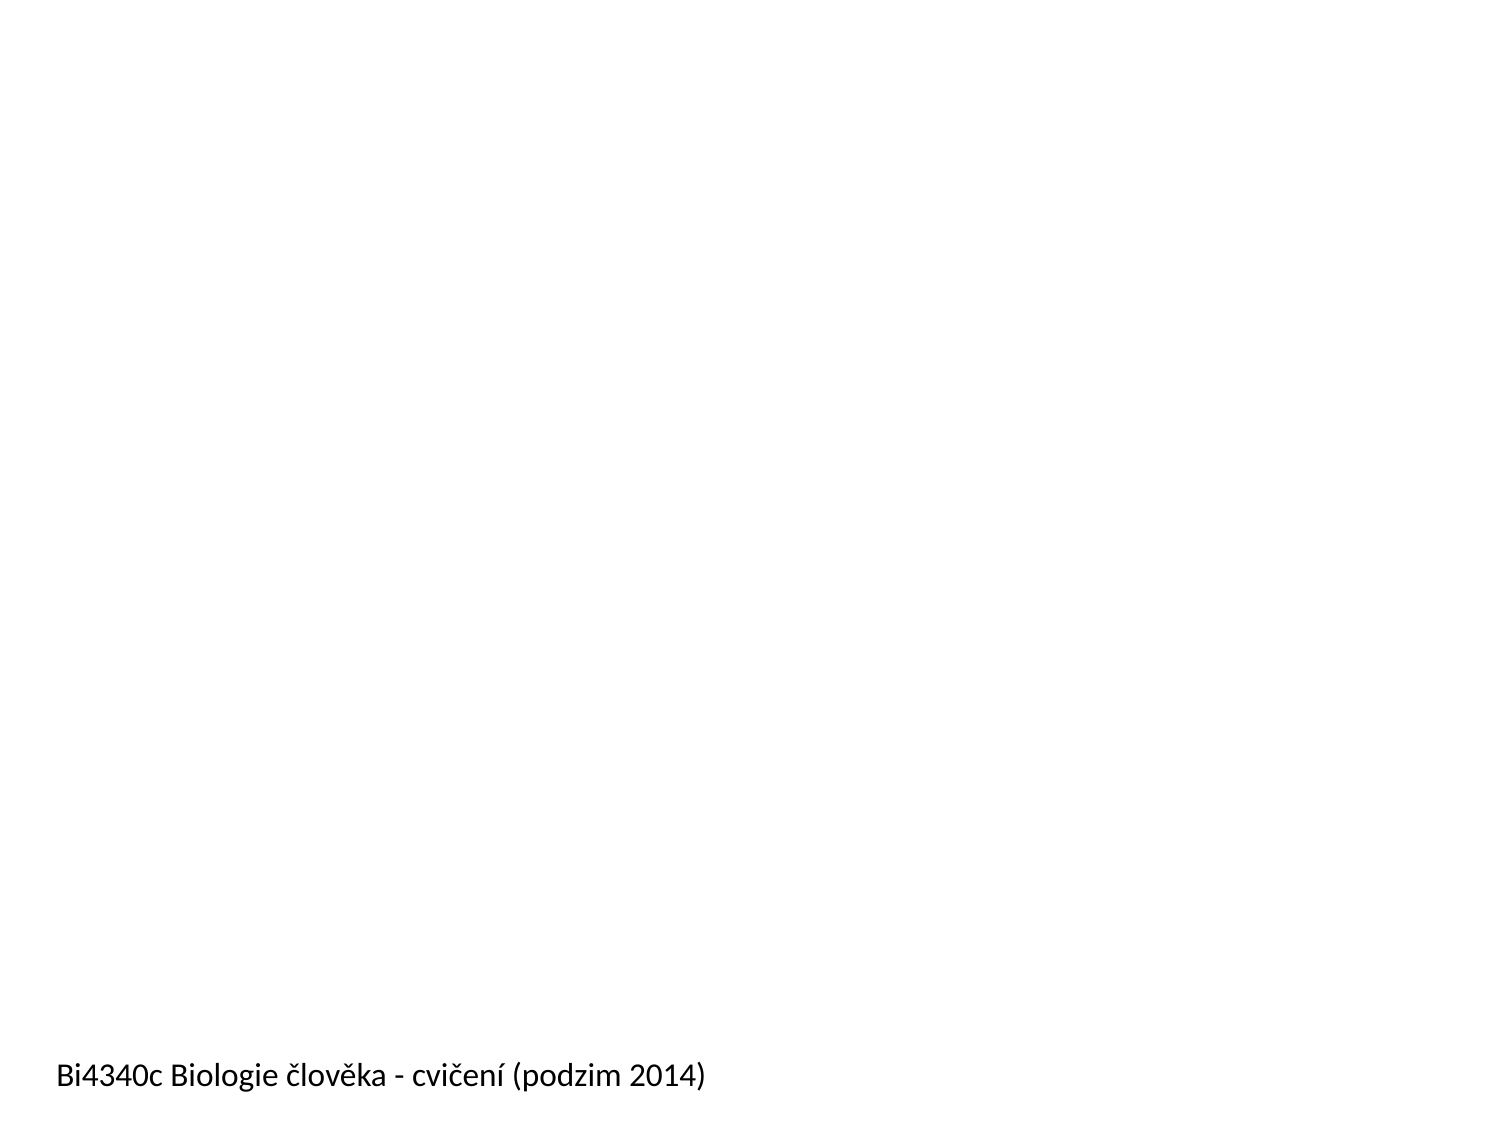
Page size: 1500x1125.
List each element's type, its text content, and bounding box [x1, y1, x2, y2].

footer Bi4340c Biologie člověka - cvičení (podzim 2014) [41, 1042, 1459, 1103]
